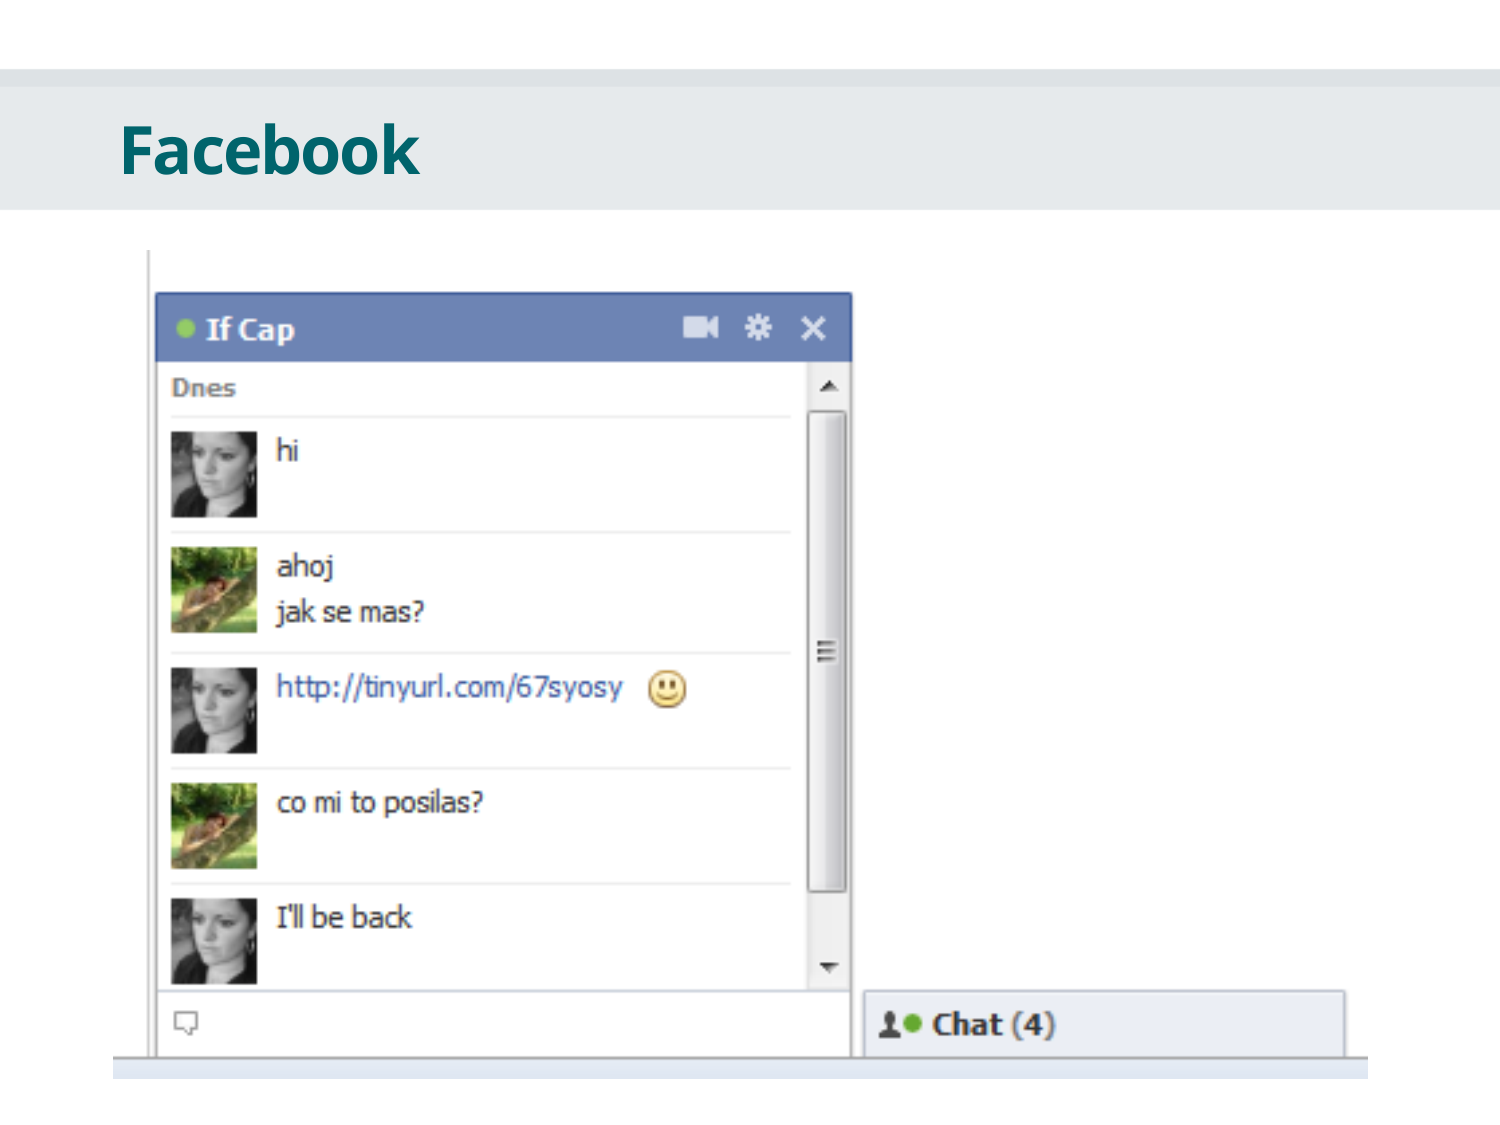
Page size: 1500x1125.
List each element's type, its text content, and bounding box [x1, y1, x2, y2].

picture [0, 0, 1500, 1125]
title Facebook [118, 70, 1394, 211]
